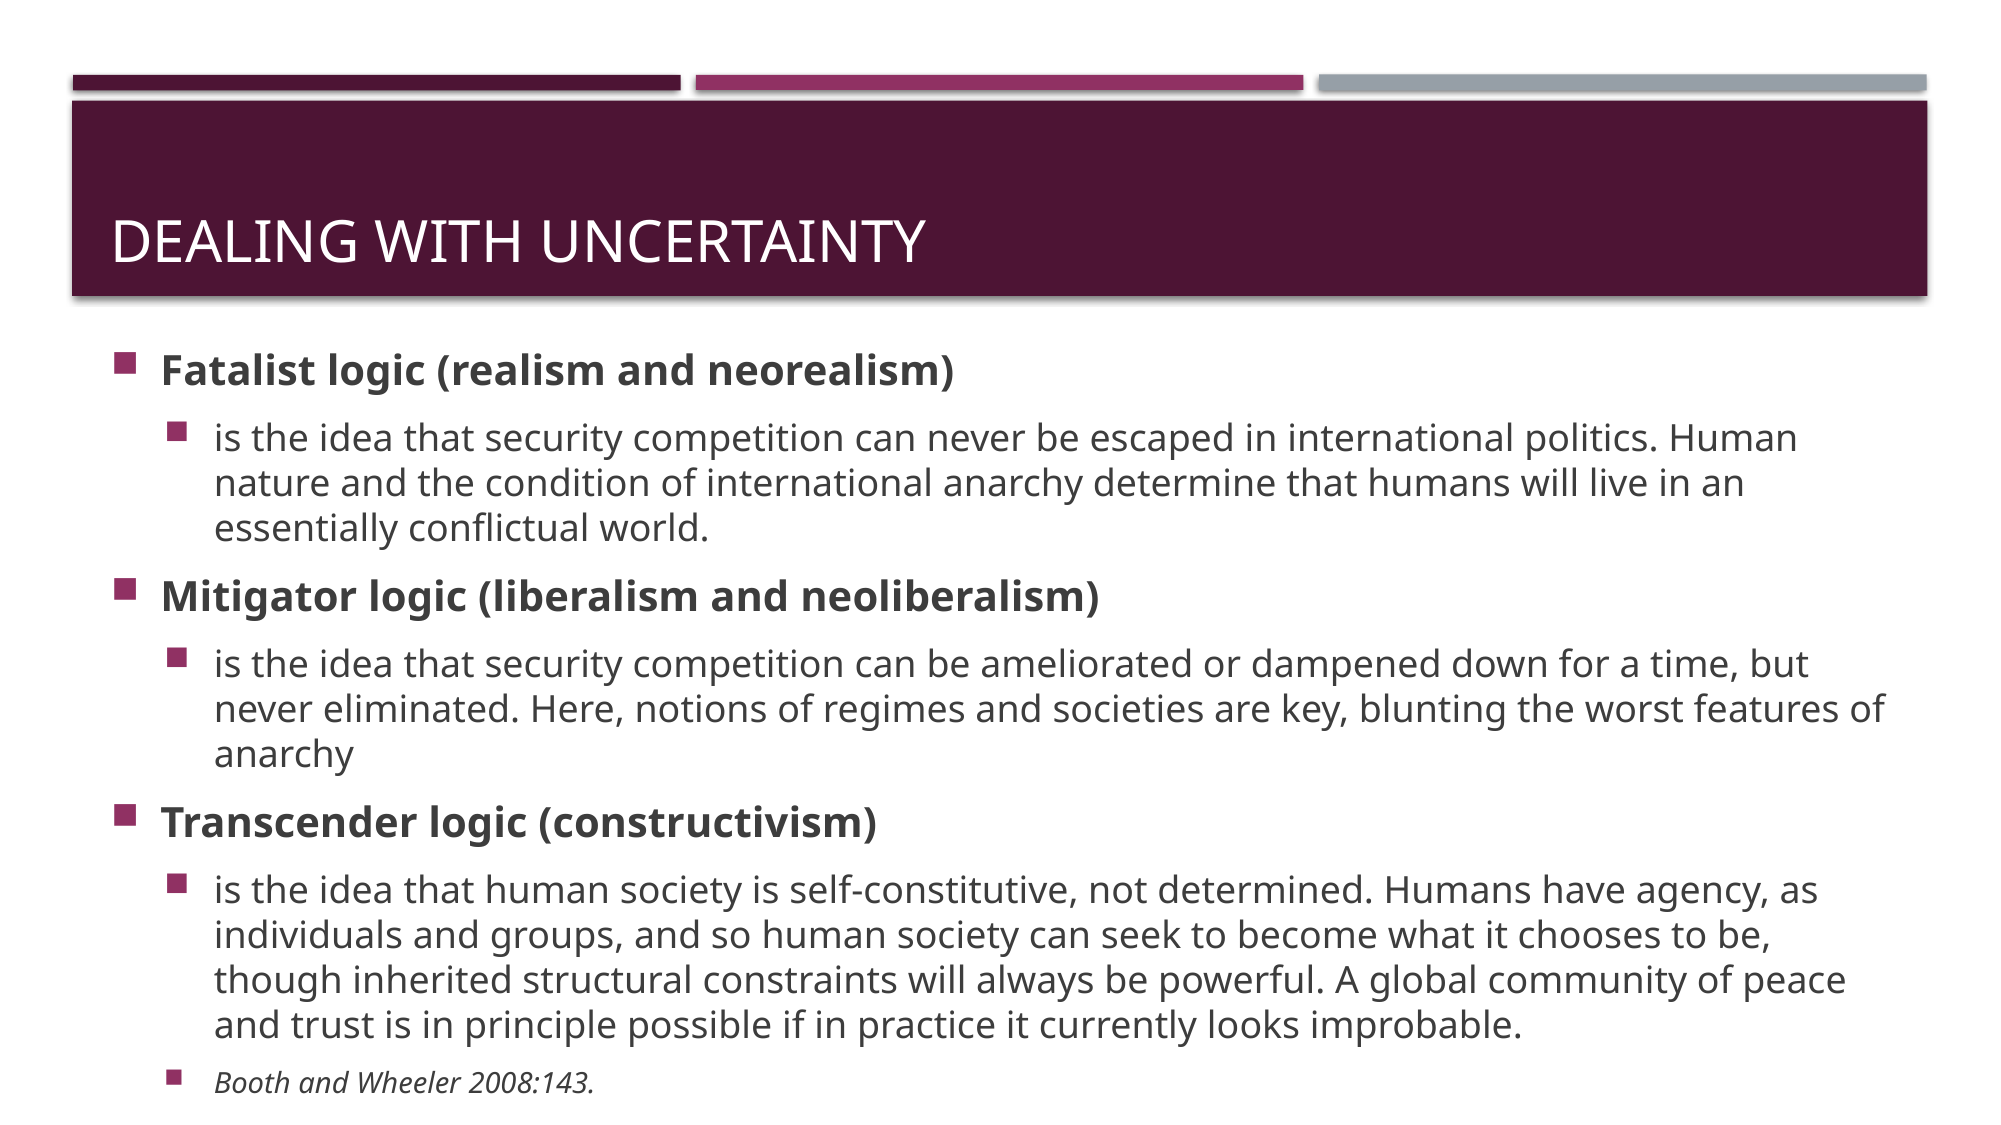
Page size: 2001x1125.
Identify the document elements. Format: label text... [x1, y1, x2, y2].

list Fatalist logic (realism and neorealism) is the idea that security competition can never be escaped in international politics. Human nature and the condition of international anarchy determine that humans will live in an essentially conflictual world. Mitigator logic (liberalism and neoliberalism) is the idea that security competition can be ameliorated or dampened down for a time, but never eliminated. Here, notions of regimes and societies are key, blunting the worst features of anarchy Transcender logic (constructivism) is the idea that human society is self-constitutive, not determined. Humans have agency, as individuals and groups, and so human society can seek to become what it chooses to be, though inherited structural constraints will always be powerful. A global community of peace and trust is in principle possible if in practice it currently looks improbable. Booth and Wheeler 2008:143. [95, 317, 1905, 1125]
title Dealing with uncertainty [95, 115, 1905, 282]
